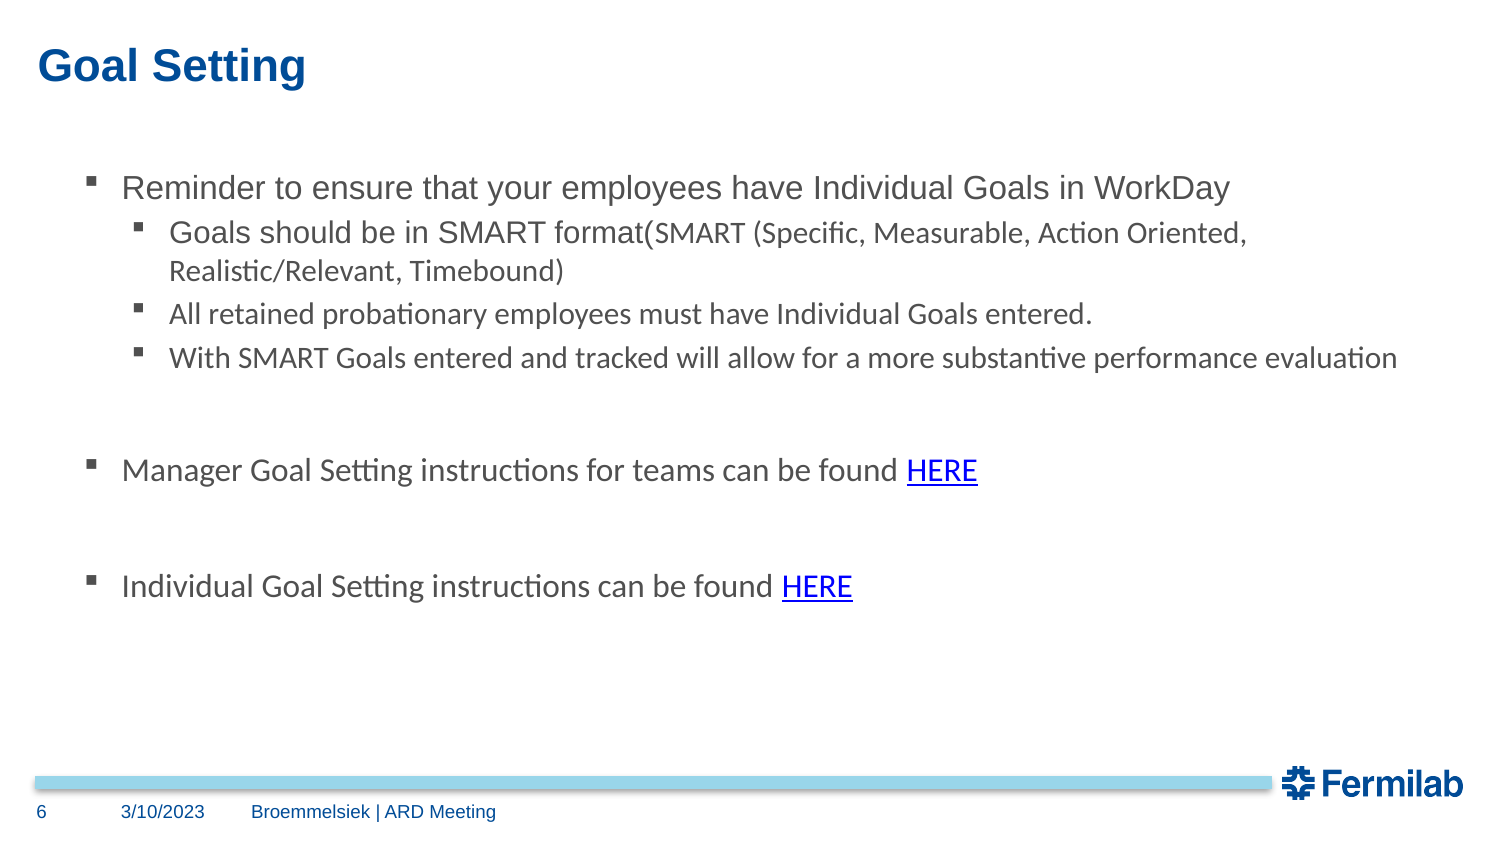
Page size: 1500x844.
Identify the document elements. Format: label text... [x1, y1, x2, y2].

slide_number 6 [36, 800, 105, 830]
list Reminder to ensure that your employees have Individual Goals in WorkDay Goals should be in SMART format(SMART (Specific, Measurable, Action Oriented, Realistic/Relevant, Timebound) All retained probationary employees must have Individual Goals entered. With SMART Goals entered and tracked will allow for a more substantive performance evaluation Manager Goal Setting instructions for teams can be found HERE Individual Goal Setting instructions can be found HERE [37, 119, 1461, 742]
picture [1282, 766, 1463, 800]
footer Broemmelsiek | ARD Meeting [251, 800, 1279, 831]
title Goal Setting [37, 37, 1107, 91]
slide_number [120, 800, 232, 830]
